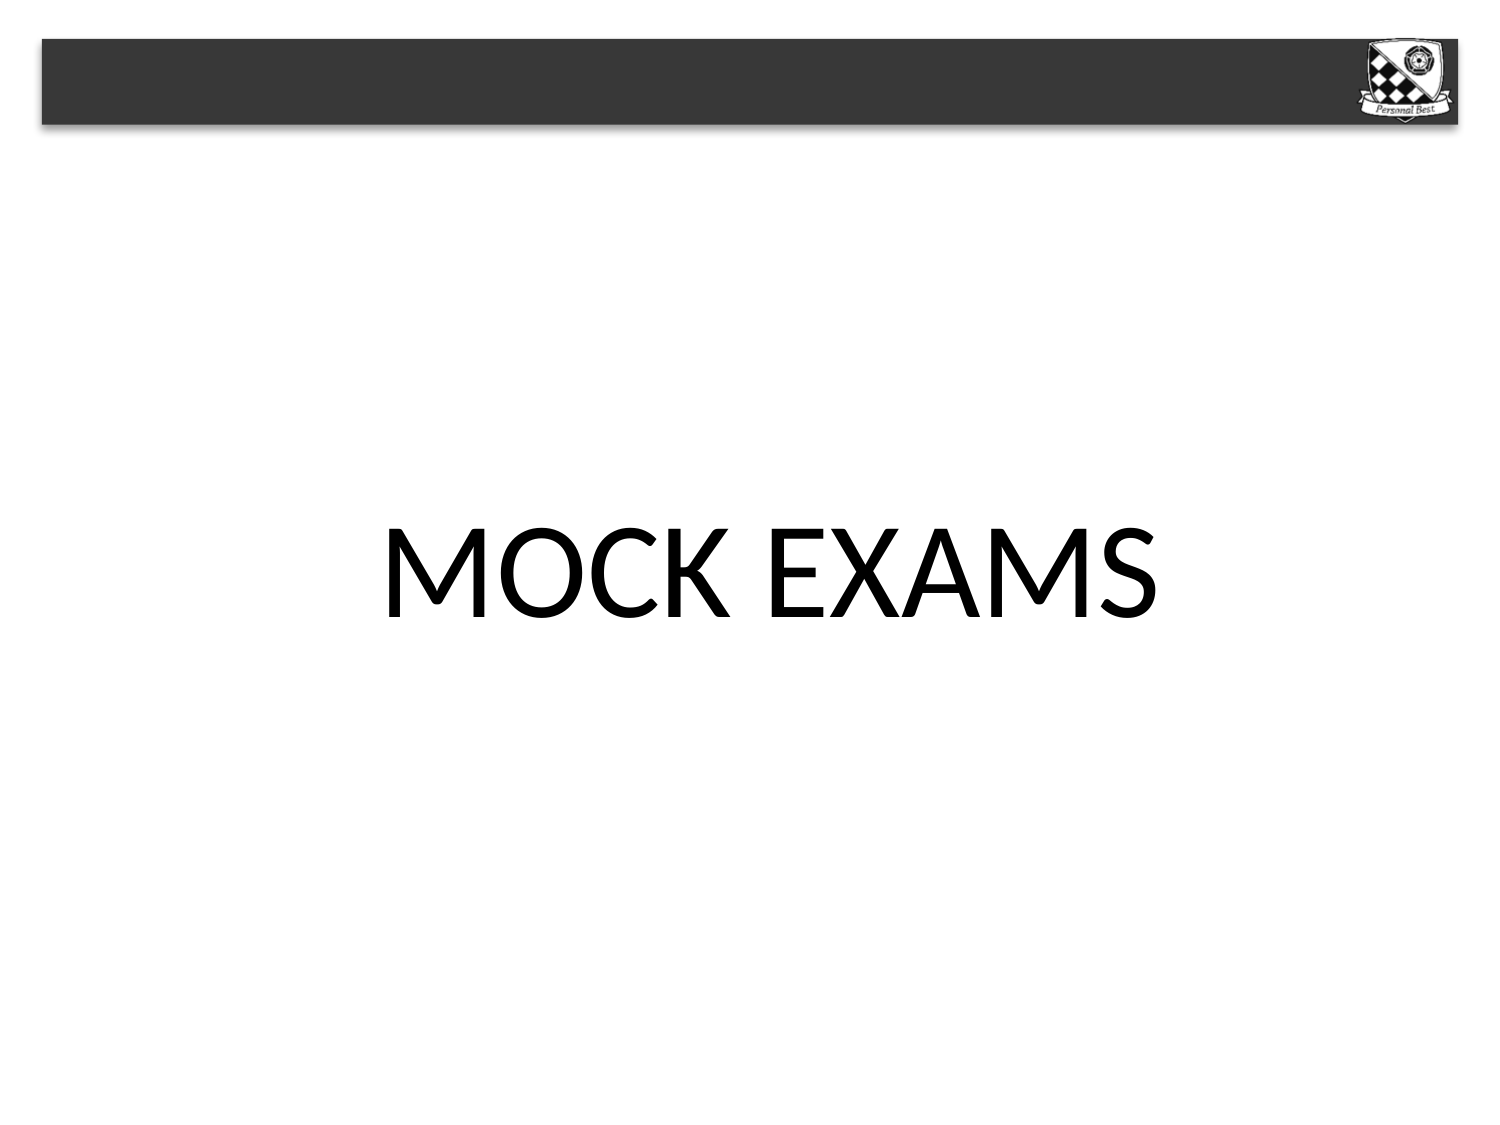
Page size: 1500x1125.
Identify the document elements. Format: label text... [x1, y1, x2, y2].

text_box [41, 38, 1339, 125]
picture [1344, 25, 1459, 139]
title MOCK EXAMS [95, 468, 1446, 657]
